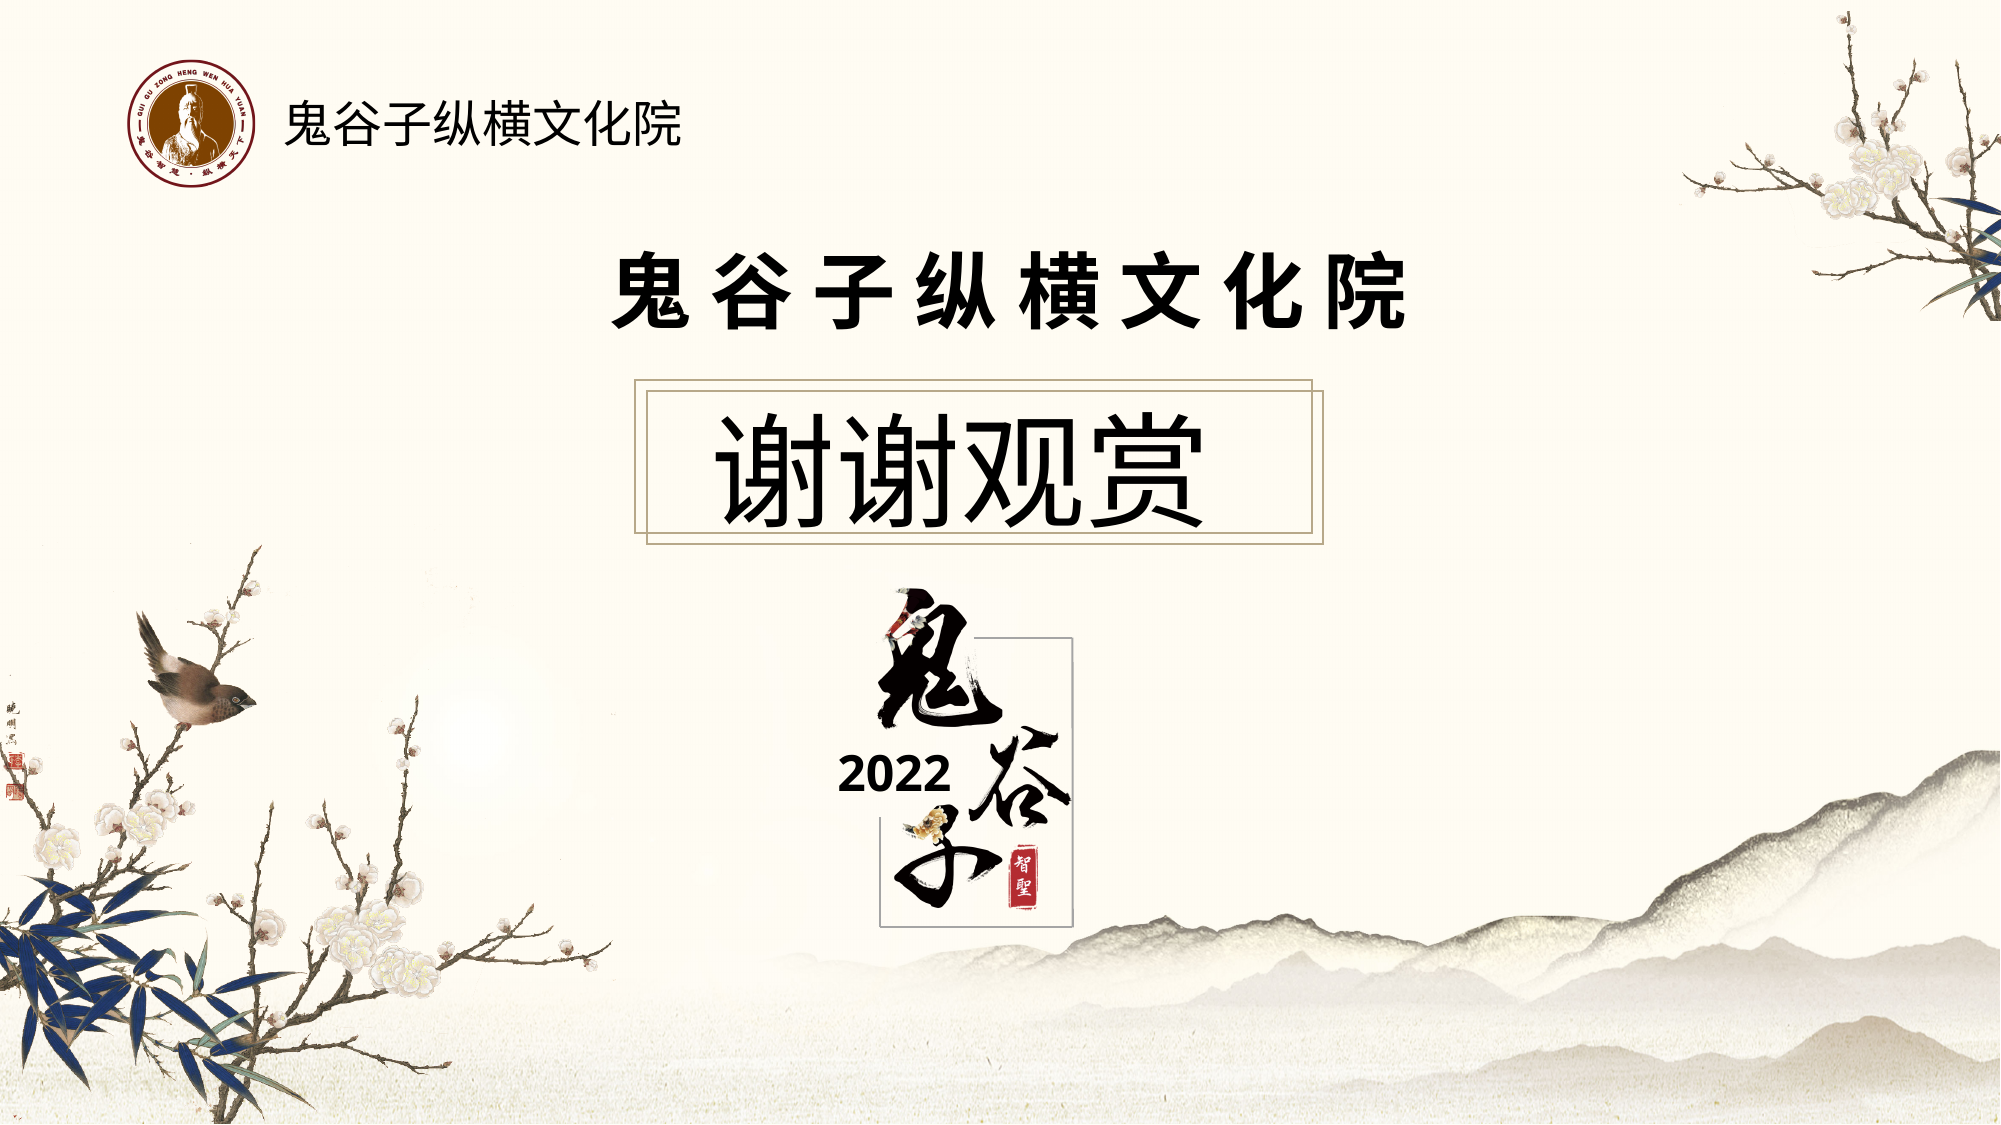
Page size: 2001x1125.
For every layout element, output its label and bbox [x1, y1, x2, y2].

text_box [859, 570, 1086, 928]
picture [0, 0, 2001, 1125]
text_box [106, 55, 774, 194]
